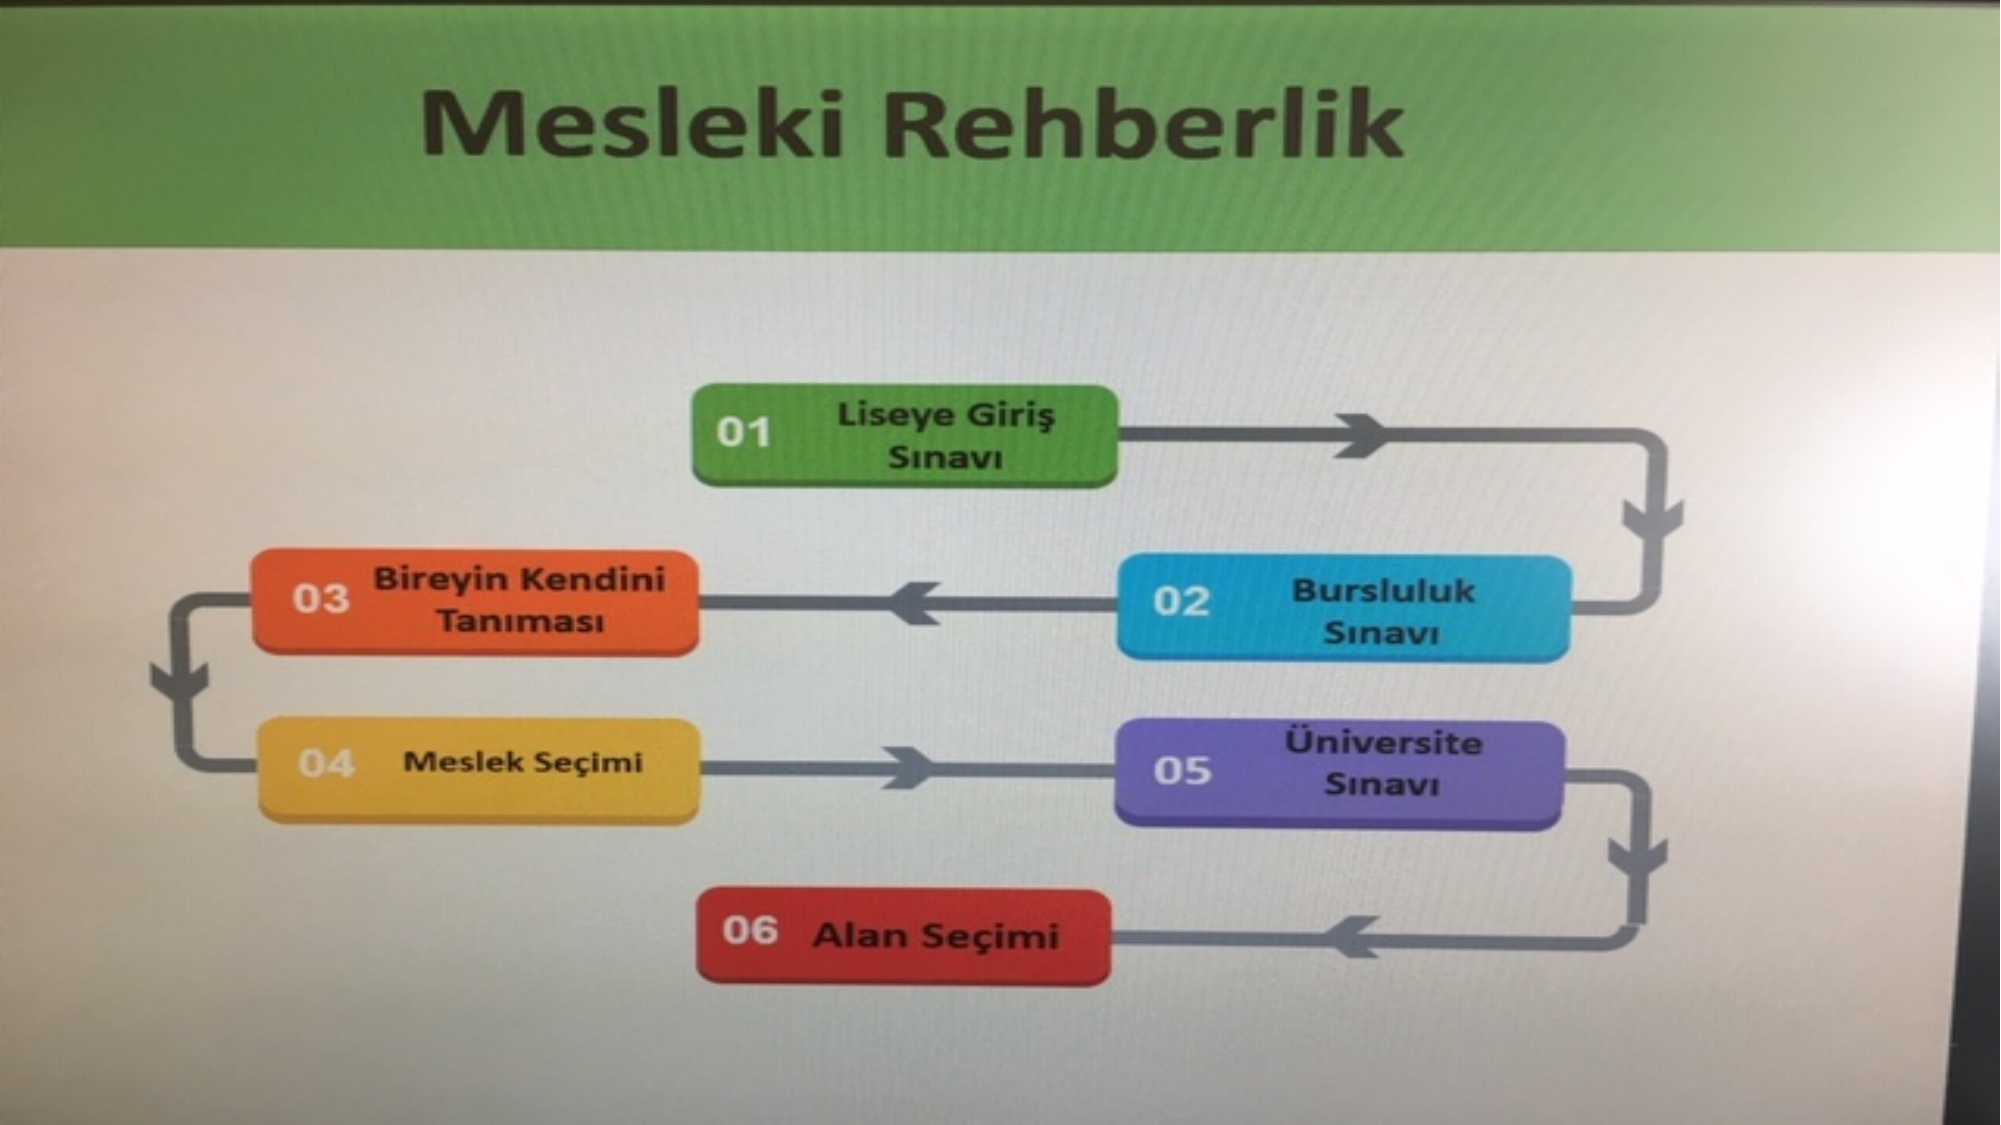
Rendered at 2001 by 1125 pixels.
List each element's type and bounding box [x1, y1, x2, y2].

list [0, 0, 2000, 1125]
